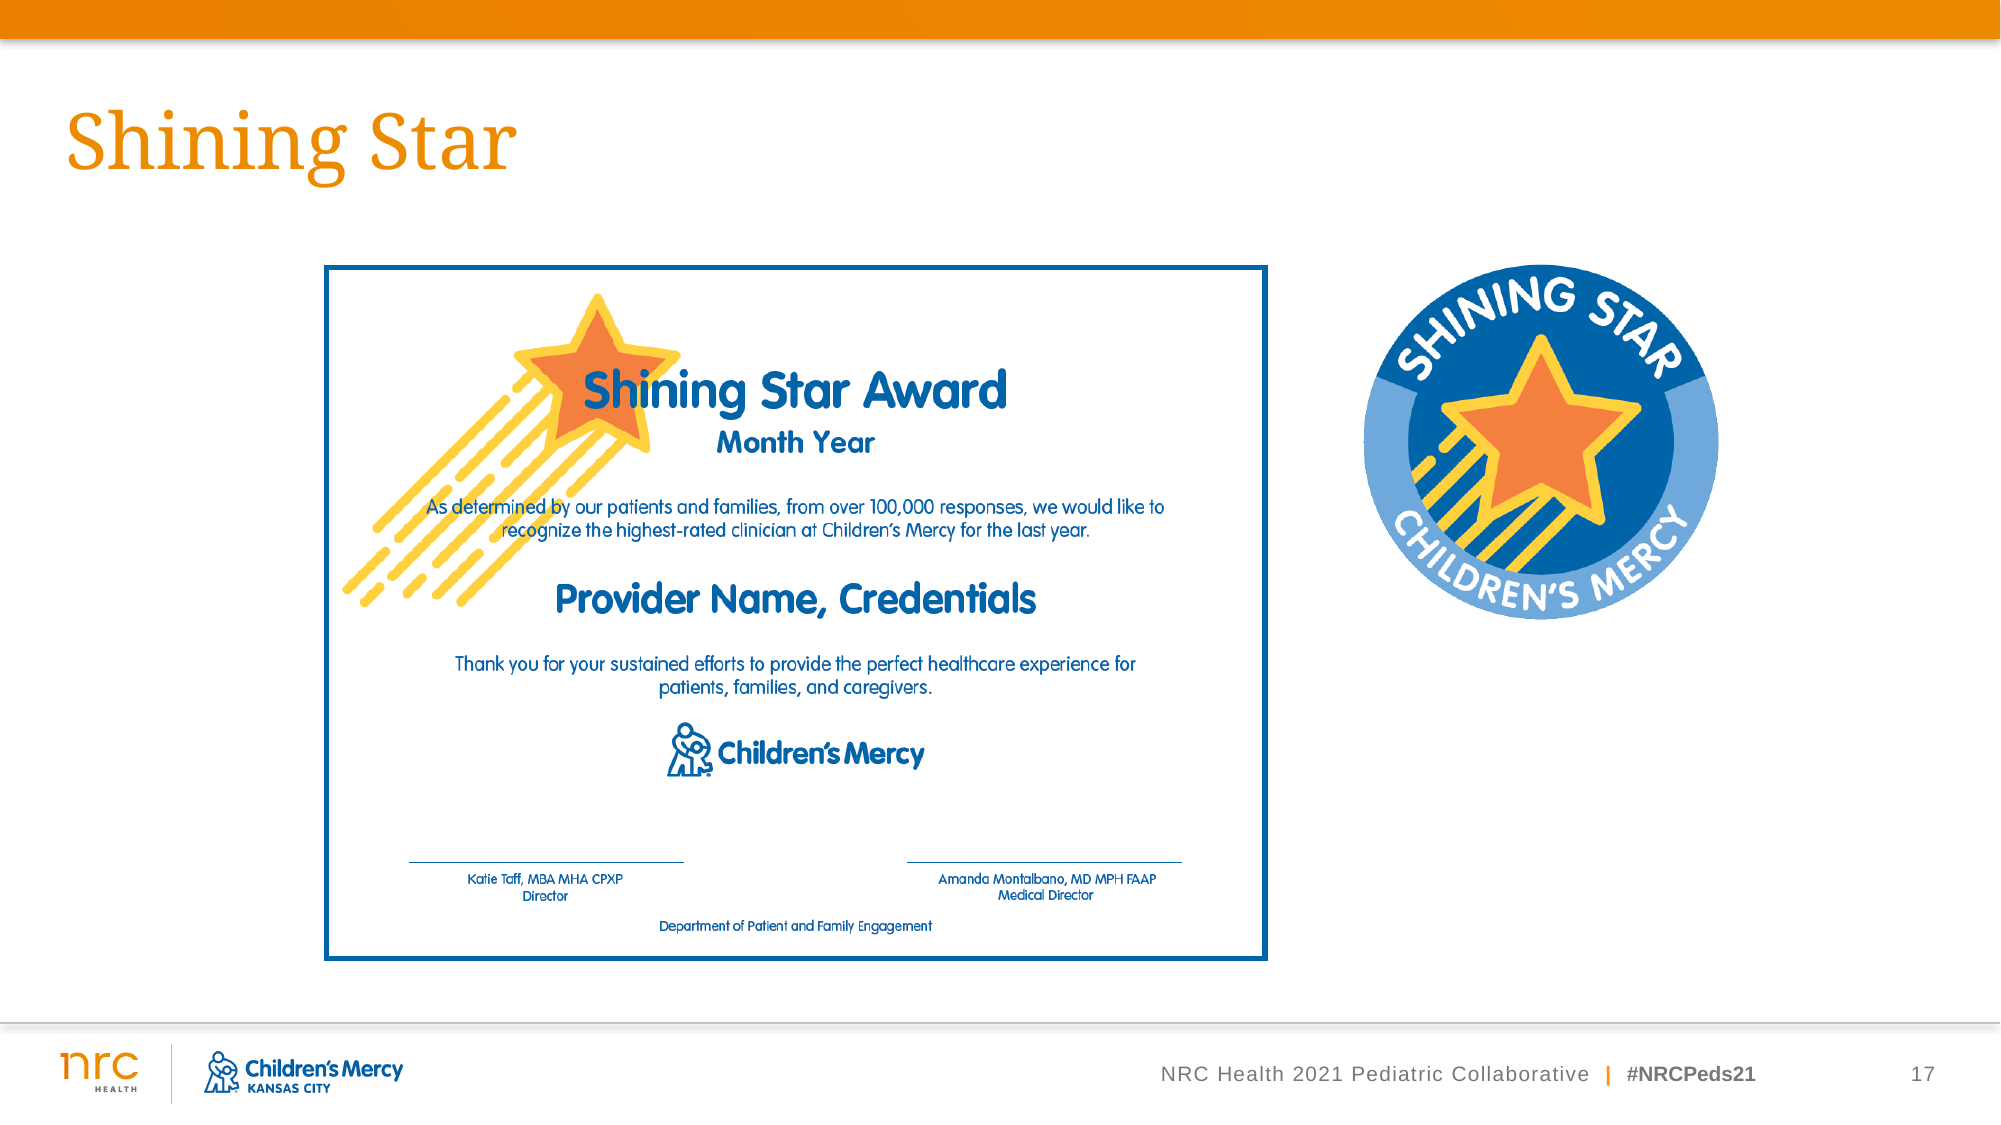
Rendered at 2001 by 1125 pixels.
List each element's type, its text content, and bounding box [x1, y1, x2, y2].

picture [320, 262, 1271, 963]
picture [204, 1051, 403, 1093]
title Shining Star [50, 63, 1950, 213]
picture [1349, 255, 1730, 629]
